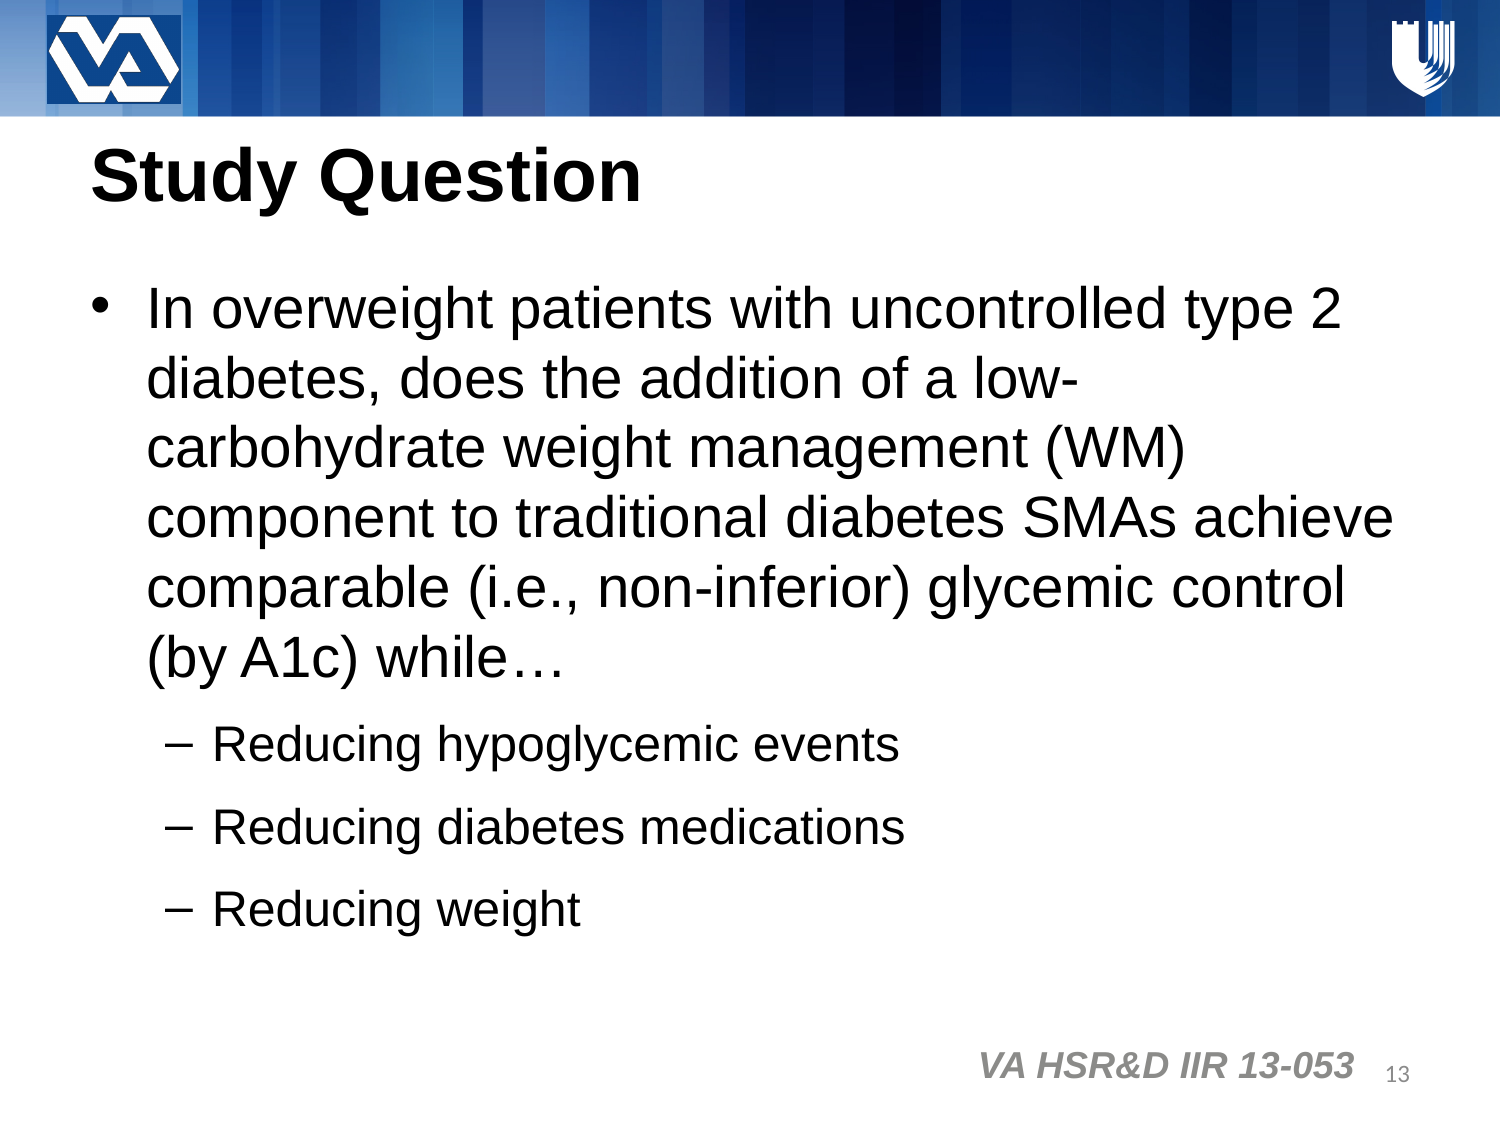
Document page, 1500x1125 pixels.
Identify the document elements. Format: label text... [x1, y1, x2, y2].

text_box VA HSR&D IIR 13-053 [963, 1033, 1380, 1094]
slide_number 13 [1074, 1042, 1425, 1103]
title Study Question [75, 119, 1425, 233]
picture [0, 0, 1500, 1125]
list In overweight patients with uncontrolled type 2 diabetes, does the addition of a low-carbohydrate weight management (WM) component to traditional diabetes SMAs achieve comparable (i.e., non-inferior) glycemic control (by A1c) while… Reducing hypoglycemic events Reducing diabetes medications Reducing weight [75, 262, 1425, 1005]
